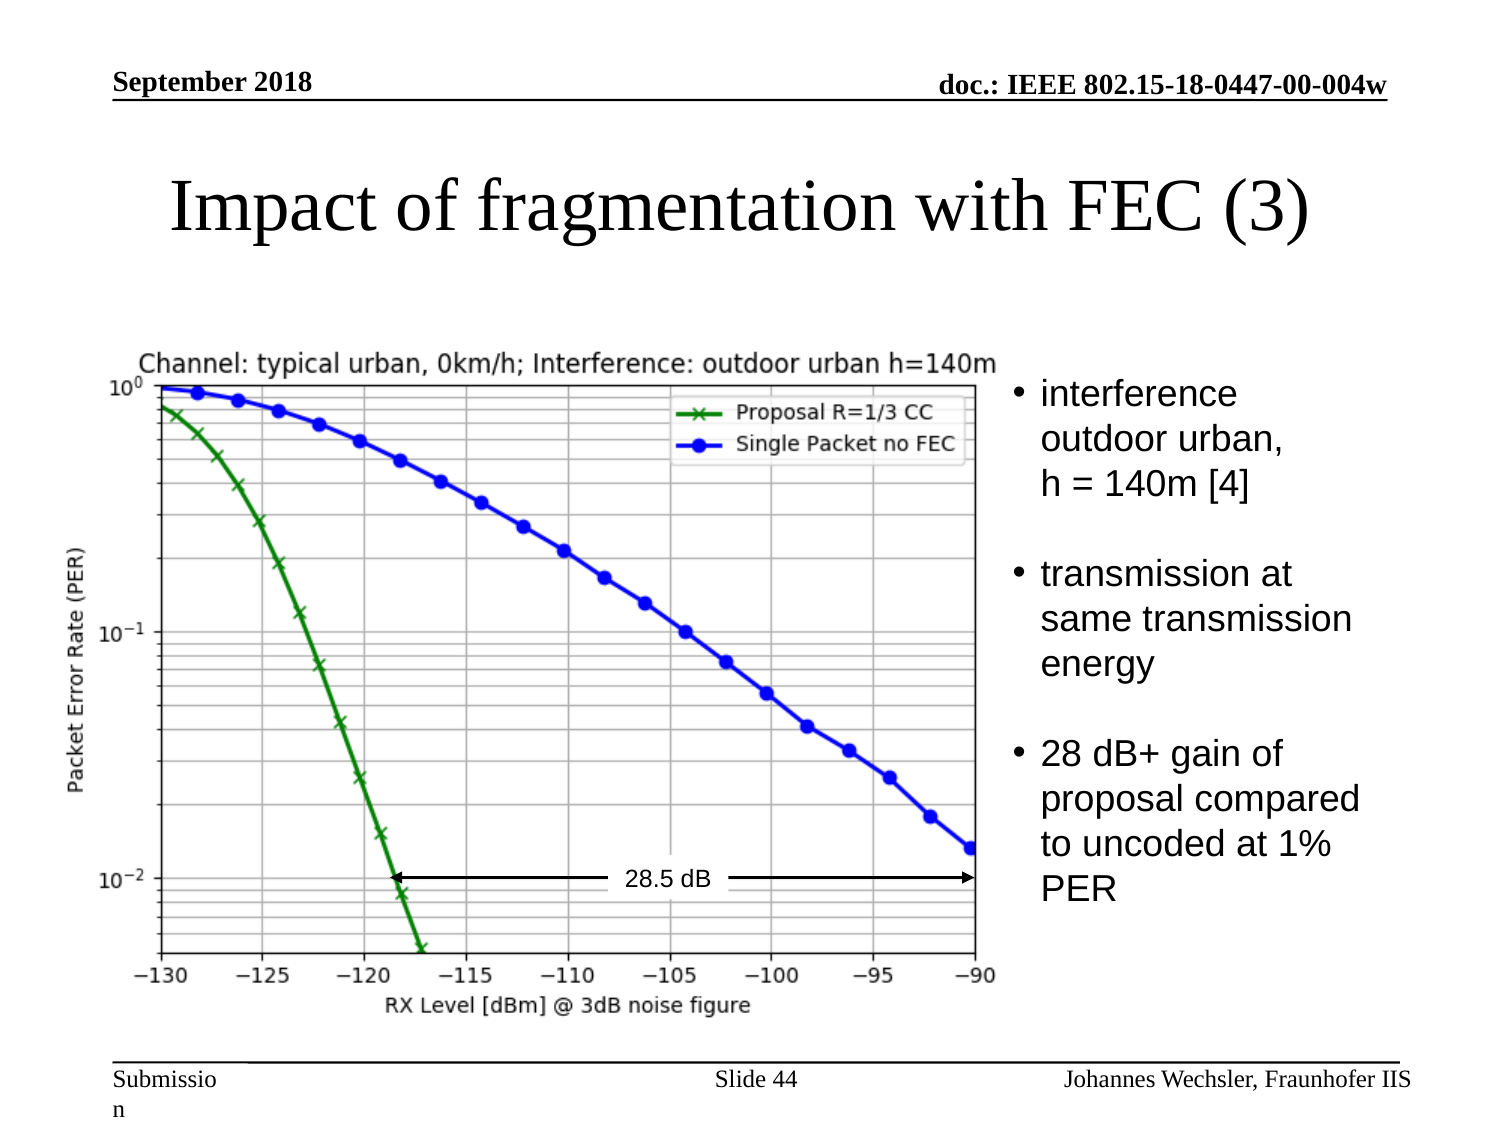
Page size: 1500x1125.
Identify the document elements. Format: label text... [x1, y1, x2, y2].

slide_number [112, 62, 375, 98]
picture [29, 295, 1080, 1046]
slide_number Slide 44 [712, 1062, 800, 1093]
title Impact of fragmentation with FEC (3) [112, 112, 1388, 288]
footer Johannes Wechsler, Fraunhofer IIS [900, 1062, 1413, 1093]
text_box interference outdoor urban, h = 140m [4] transmission at same transmission energy 28 dB+ gain of proposal compared to uncoded at 1% PER [1080, 361, 1388, 962]
